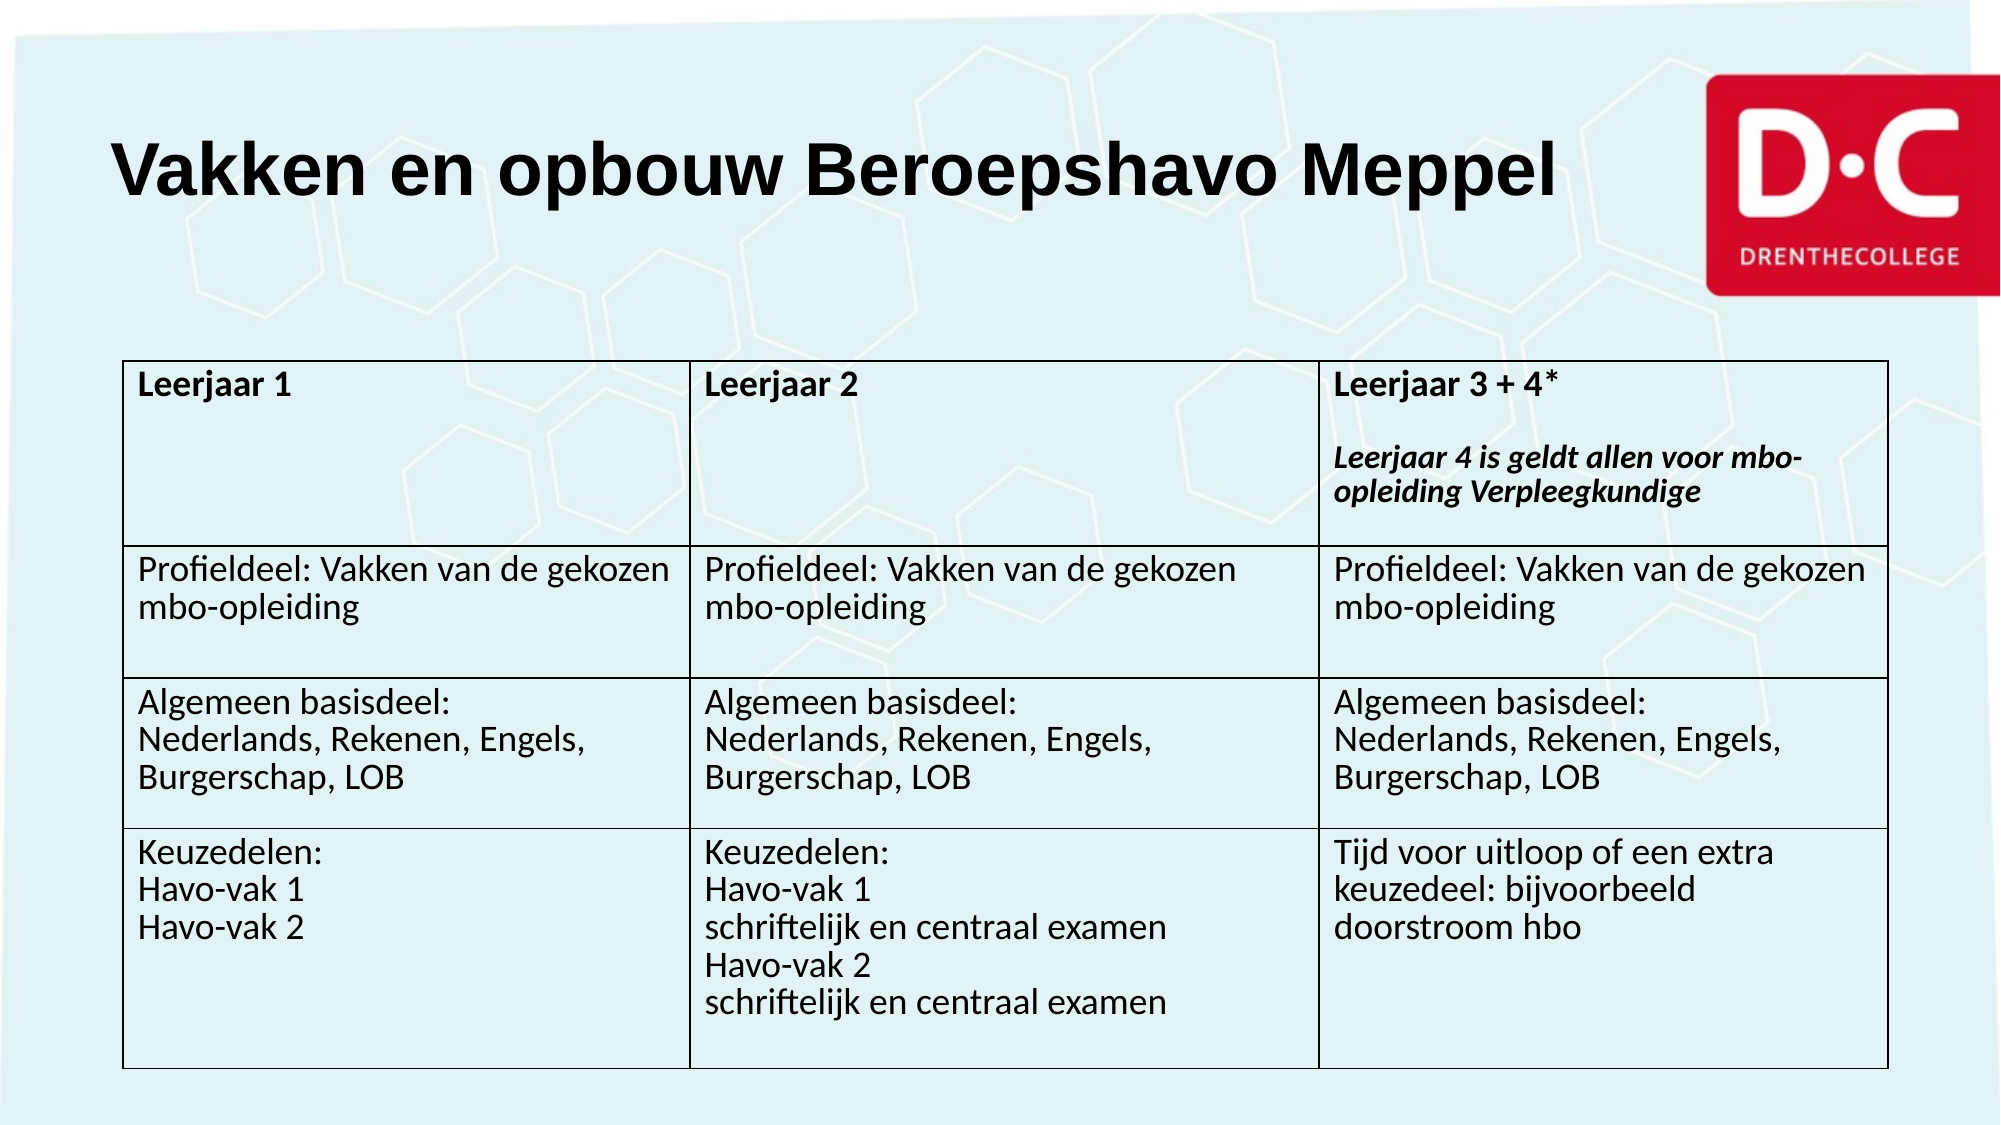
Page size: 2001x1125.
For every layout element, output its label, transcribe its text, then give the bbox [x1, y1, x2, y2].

table_cell Tijd voor uitloop of een extra keuzedeel: bijvoorbeeld doorstroom hbo [1320, 829, 1887, 1068]
table_cell Profieldeel: Vakken van de gekozen mbo-opleiding [1320, 547, 1887, 677]
table_cell Keuzedelen: Havo-vak 1 Havo-vak 2 [124, 829, 689, 1068]
picture [0, 0, 2001, 1125]
table_cell Algemeen basisdeel: Nederlands, Rekenen, Engels, Burgerschap, LOB [1320, 679, 1887, 828]
table_cell Algemeen basisdeel: Nederlands, Rekenen, Engels, Burgerschap, LOB [691, 679, 1318, 828]
text_box Vakken en opbouw Beroepshavo Meppel [95, 113, 1736, 218]
table_cell Algemeen basisdeel: Nederlands, Rekenen, Engels, Burgerschap, LOB [124, 679, 689, 828]
table_header Leerjaar 2 [691, 362, 1318, 545]
table_header Leerjaar 1 [124, 362, 689, 545]
table_cell Profieldeel: Vakken van de gekozen mbo-opleiding [691, 547, 1318, 677]
table_header Leerjaar 3 + 4* Leerjaar 4 is geldt allen voor mbo-opleiding Verpleegkundige [1320, 362, 1887, 545]
table_cell Keuzedelen: Havo-vak 1 schriftelijk en centraal examen Havo-vak 2 schriftelijk en centraal examen [691, 829, 1318, 1068]
table_cell Profieldeel: Vakken van de gekozen mbo-opleiding [124, 547, 689, 677]
